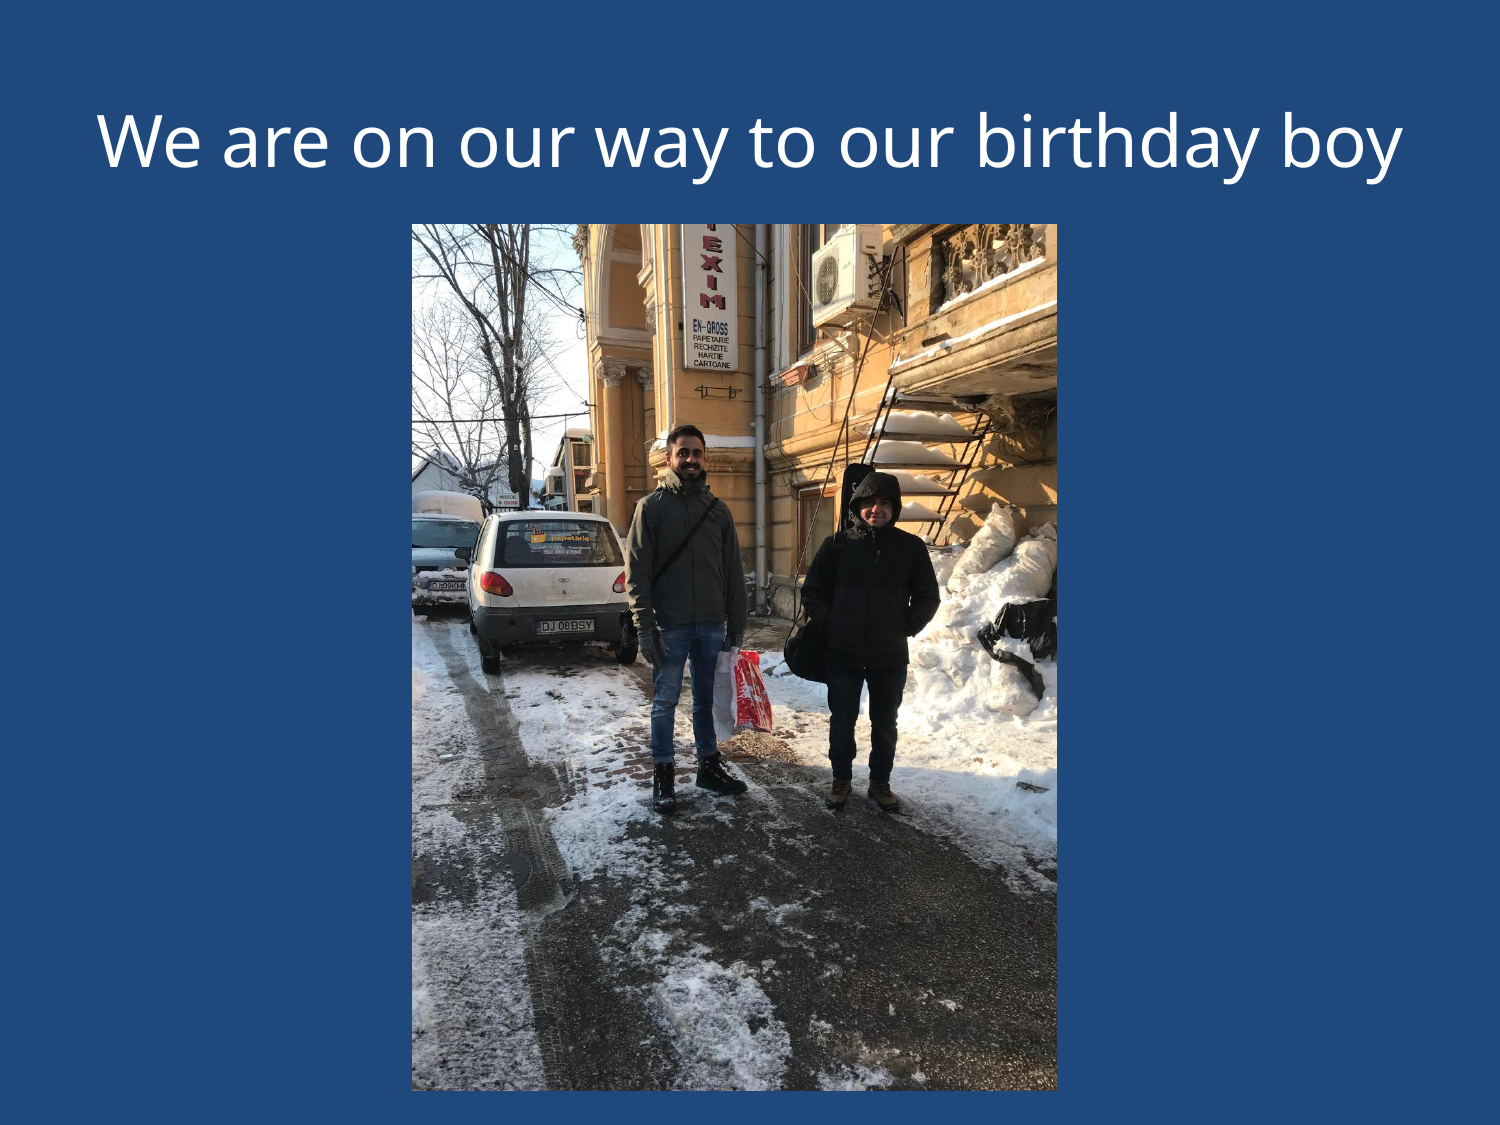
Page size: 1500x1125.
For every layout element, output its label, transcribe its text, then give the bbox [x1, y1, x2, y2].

title We are on our way to our birthday boy [75, 45, 1425, 233]
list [412, 224, 1057, 1092]
